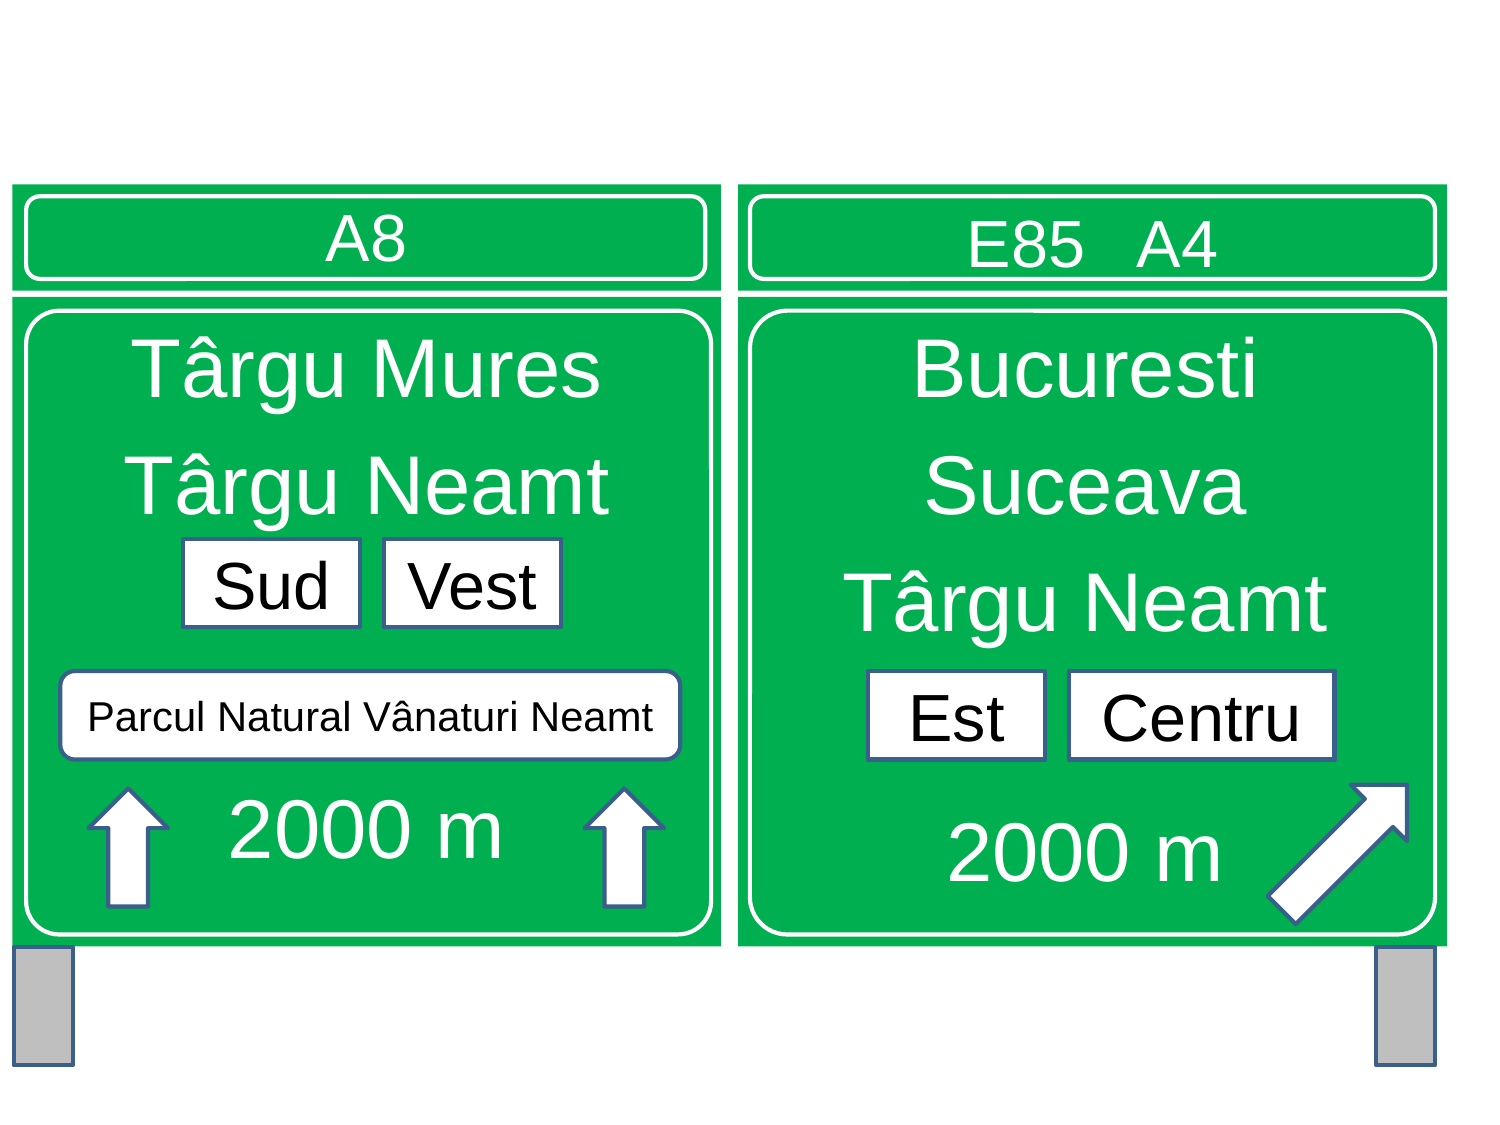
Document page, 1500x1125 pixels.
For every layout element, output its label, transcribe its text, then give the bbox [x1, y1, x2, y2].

list A8 [12, 184, 721, 291]
text_box [12, 945, 75, 1067]
text_box [747, 194, 1438, 282]
text_box [747, 308, 1438, 937]
list E85 A4 [738, 184, 1447, 291]
text_box [1374, 945, 1437, 1067]
list Târgu Mures Târgu Neamt 2000 m 2000 m [12, 296, 721, 947]
text_box [24, 194, 708, 282]
text_box [24, 308, 714, 937]
list Bucuresti Suceava Târgu Neamt 2000 m [738, 296, 1447, 947]
